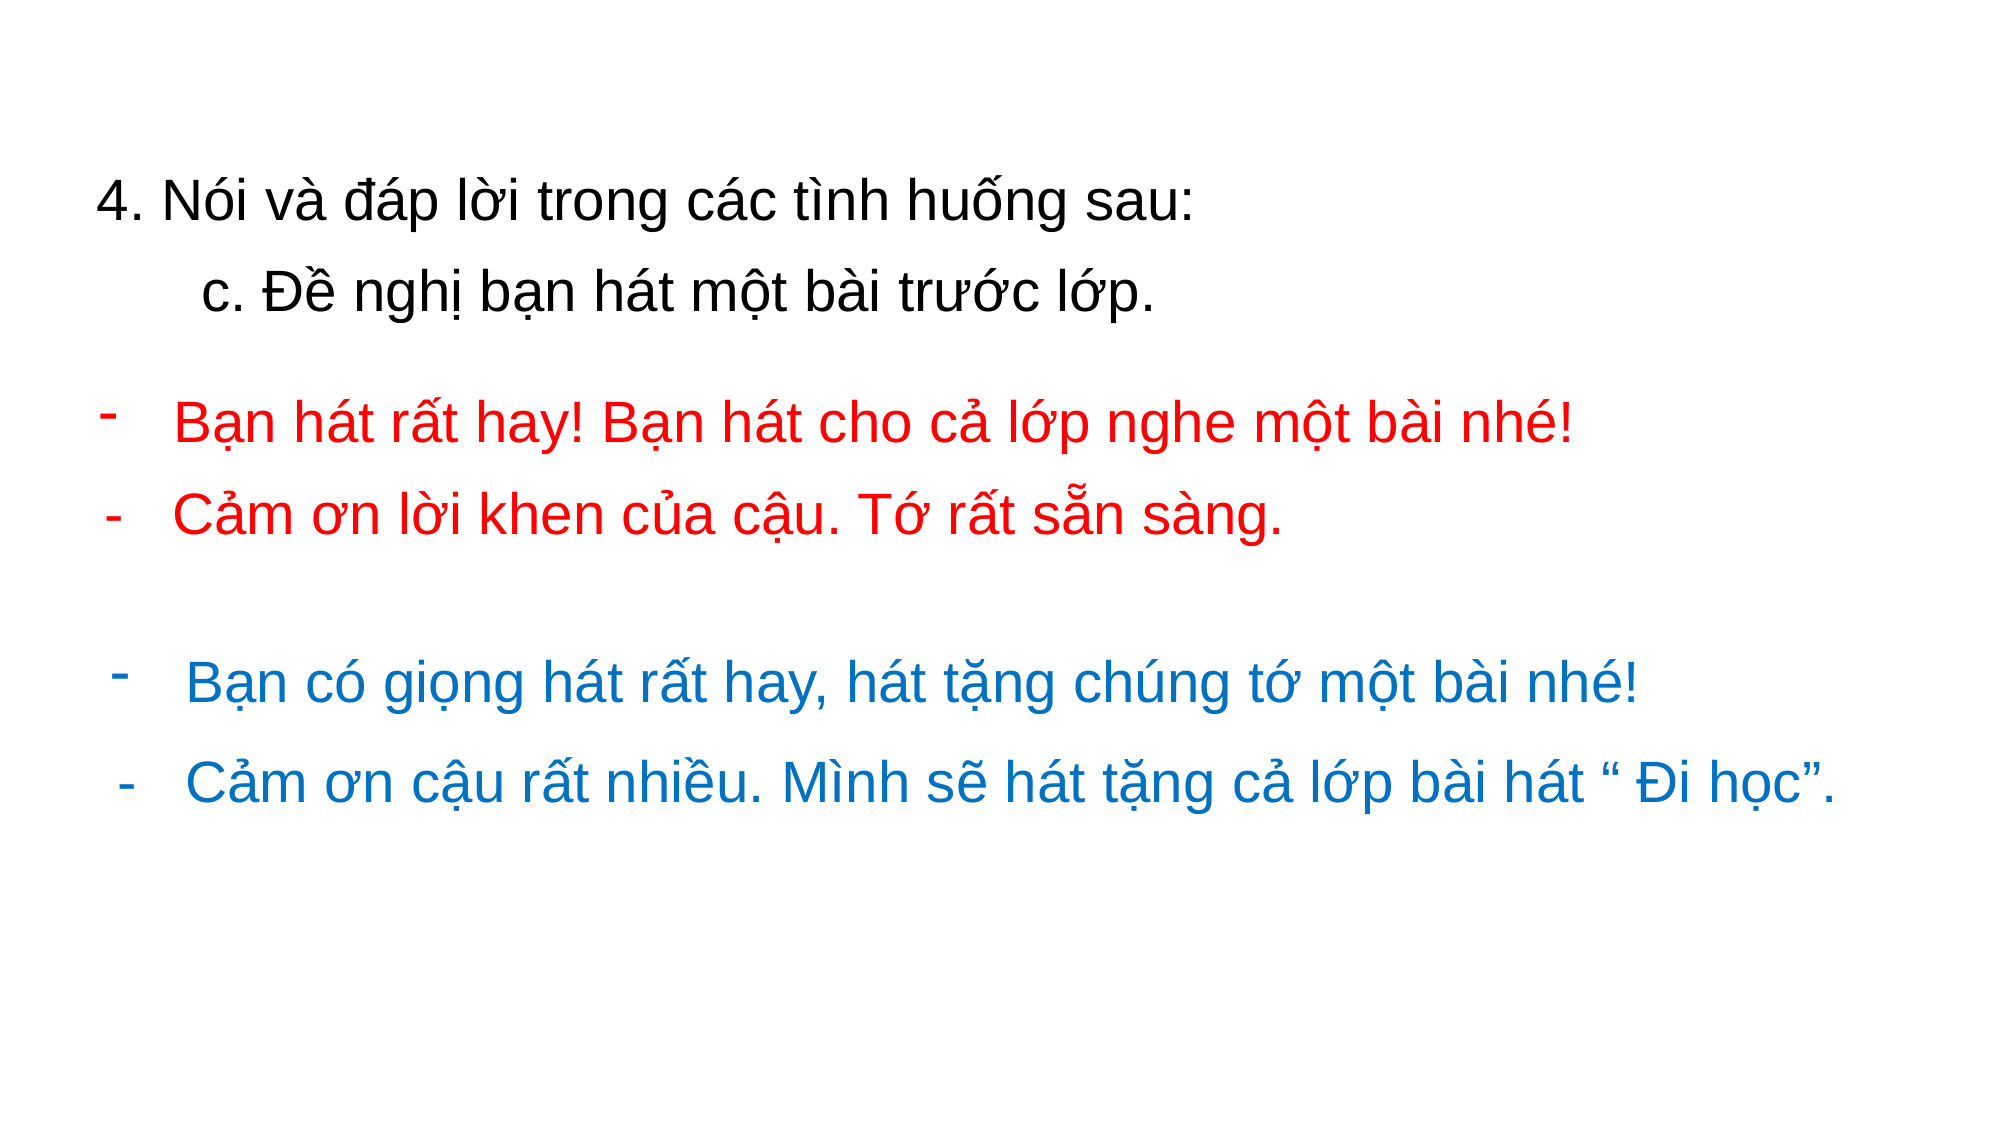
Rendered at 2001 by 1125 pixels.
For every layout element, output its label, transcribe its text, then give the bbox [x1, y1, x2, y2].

text_box c. Đề nghị bạn hát một bài trước lớp. [137, 245, 1331, 331]
text_box 4. Nói và đáp lời trong các tình huống sau: [65, 154, 1890, 240]
text_box Bạn có giọng hát rất hay, hát tặng chúng tớ một bài nhé! [95, 637, 1930, 722]
text_box - Cảm ơn lời khen của cậu. Tớ rất sẵn sàng. [89, 469, 1748, 555]
text_box Bạn hát rất hay! Bạn hát cho cả lớp nghe một bài nhé! [83, 376, 1742, 462]
text_box - Cảm ơn cậu rất nhiều. Mình sẽ hát tặng cả lớp bài hát “ Đi học”. [102, 737, 1937, 822]
